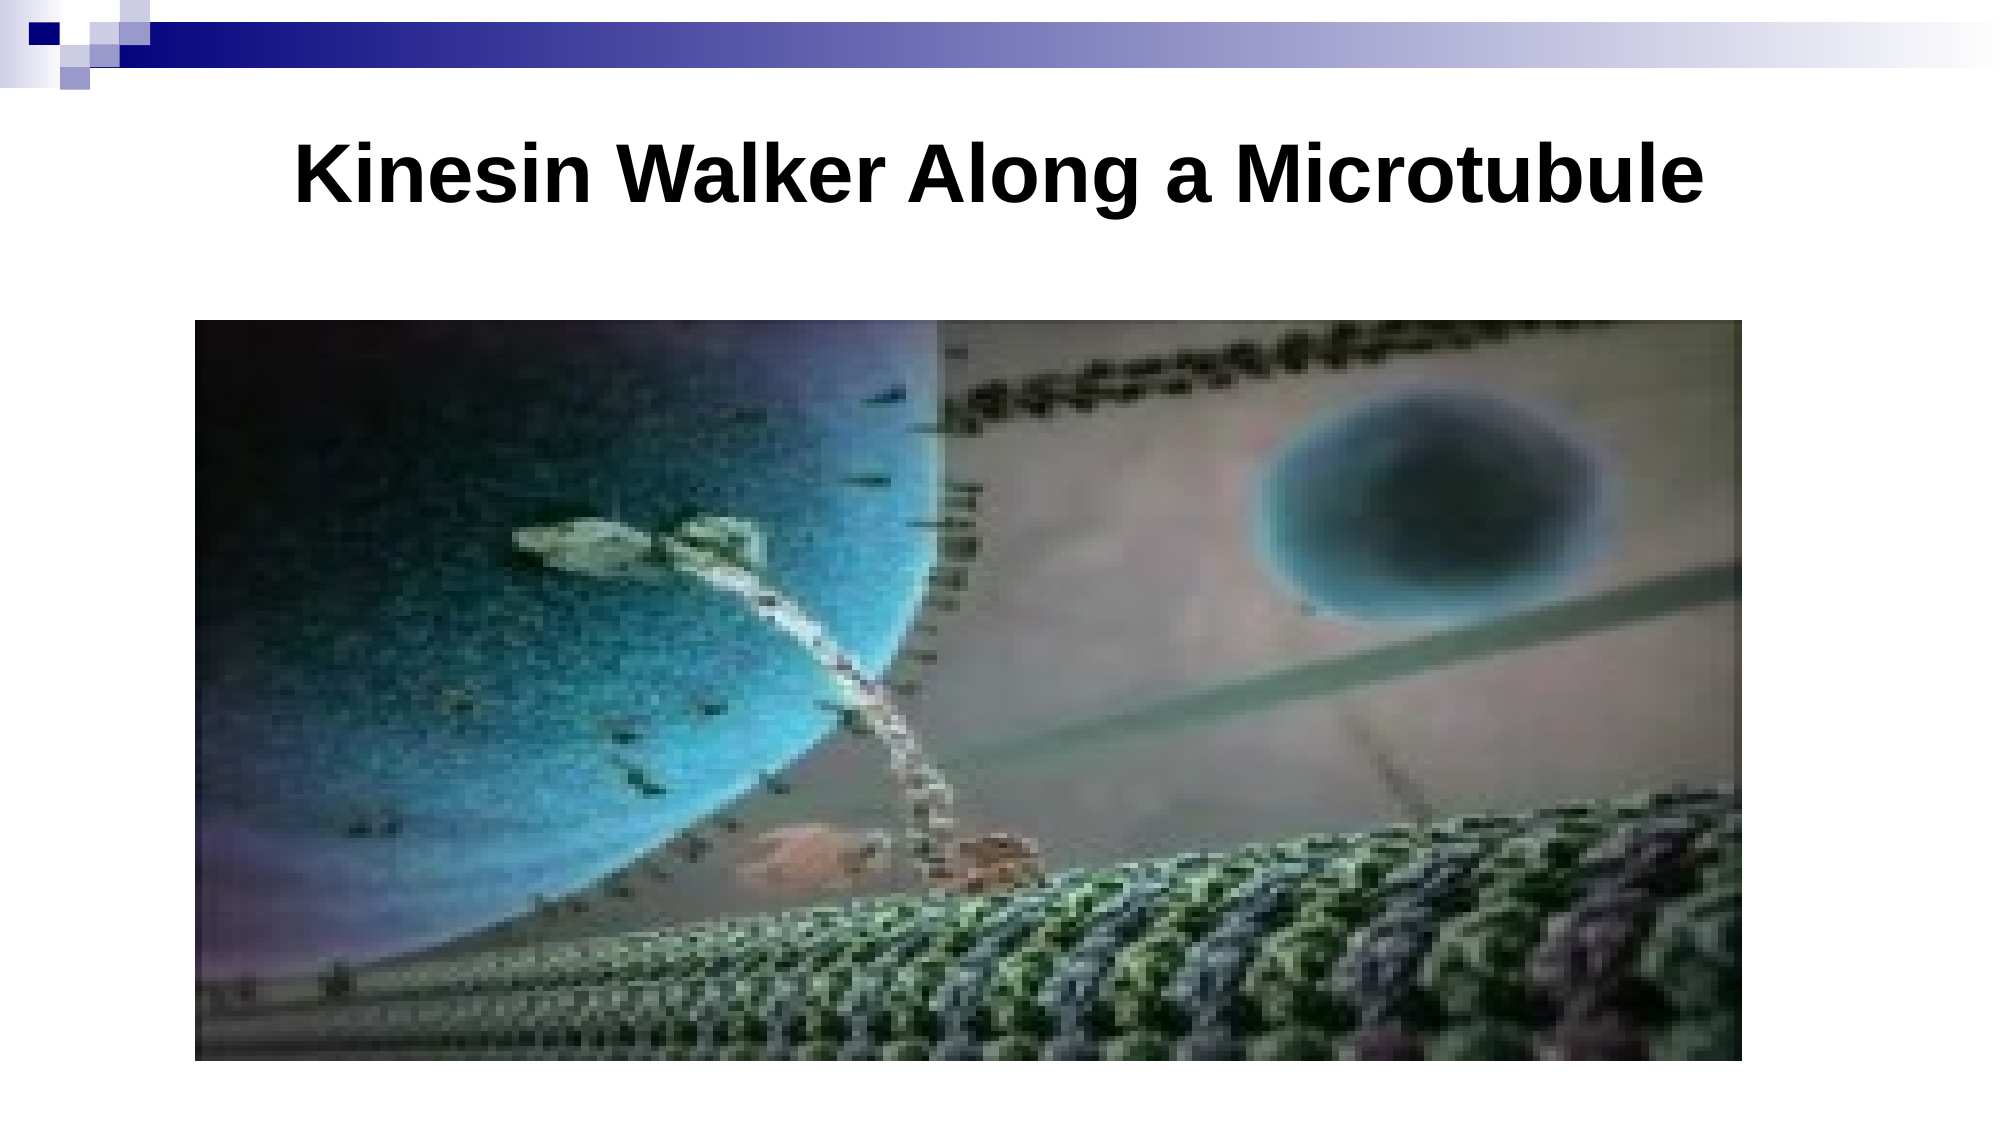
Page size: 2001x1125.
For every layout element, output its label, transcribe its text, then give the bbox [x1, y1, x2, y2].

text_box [194, 319, 1743, 1062]
title Kinesin Walker Along a Microtubule [257, 76, 1743, 263]
